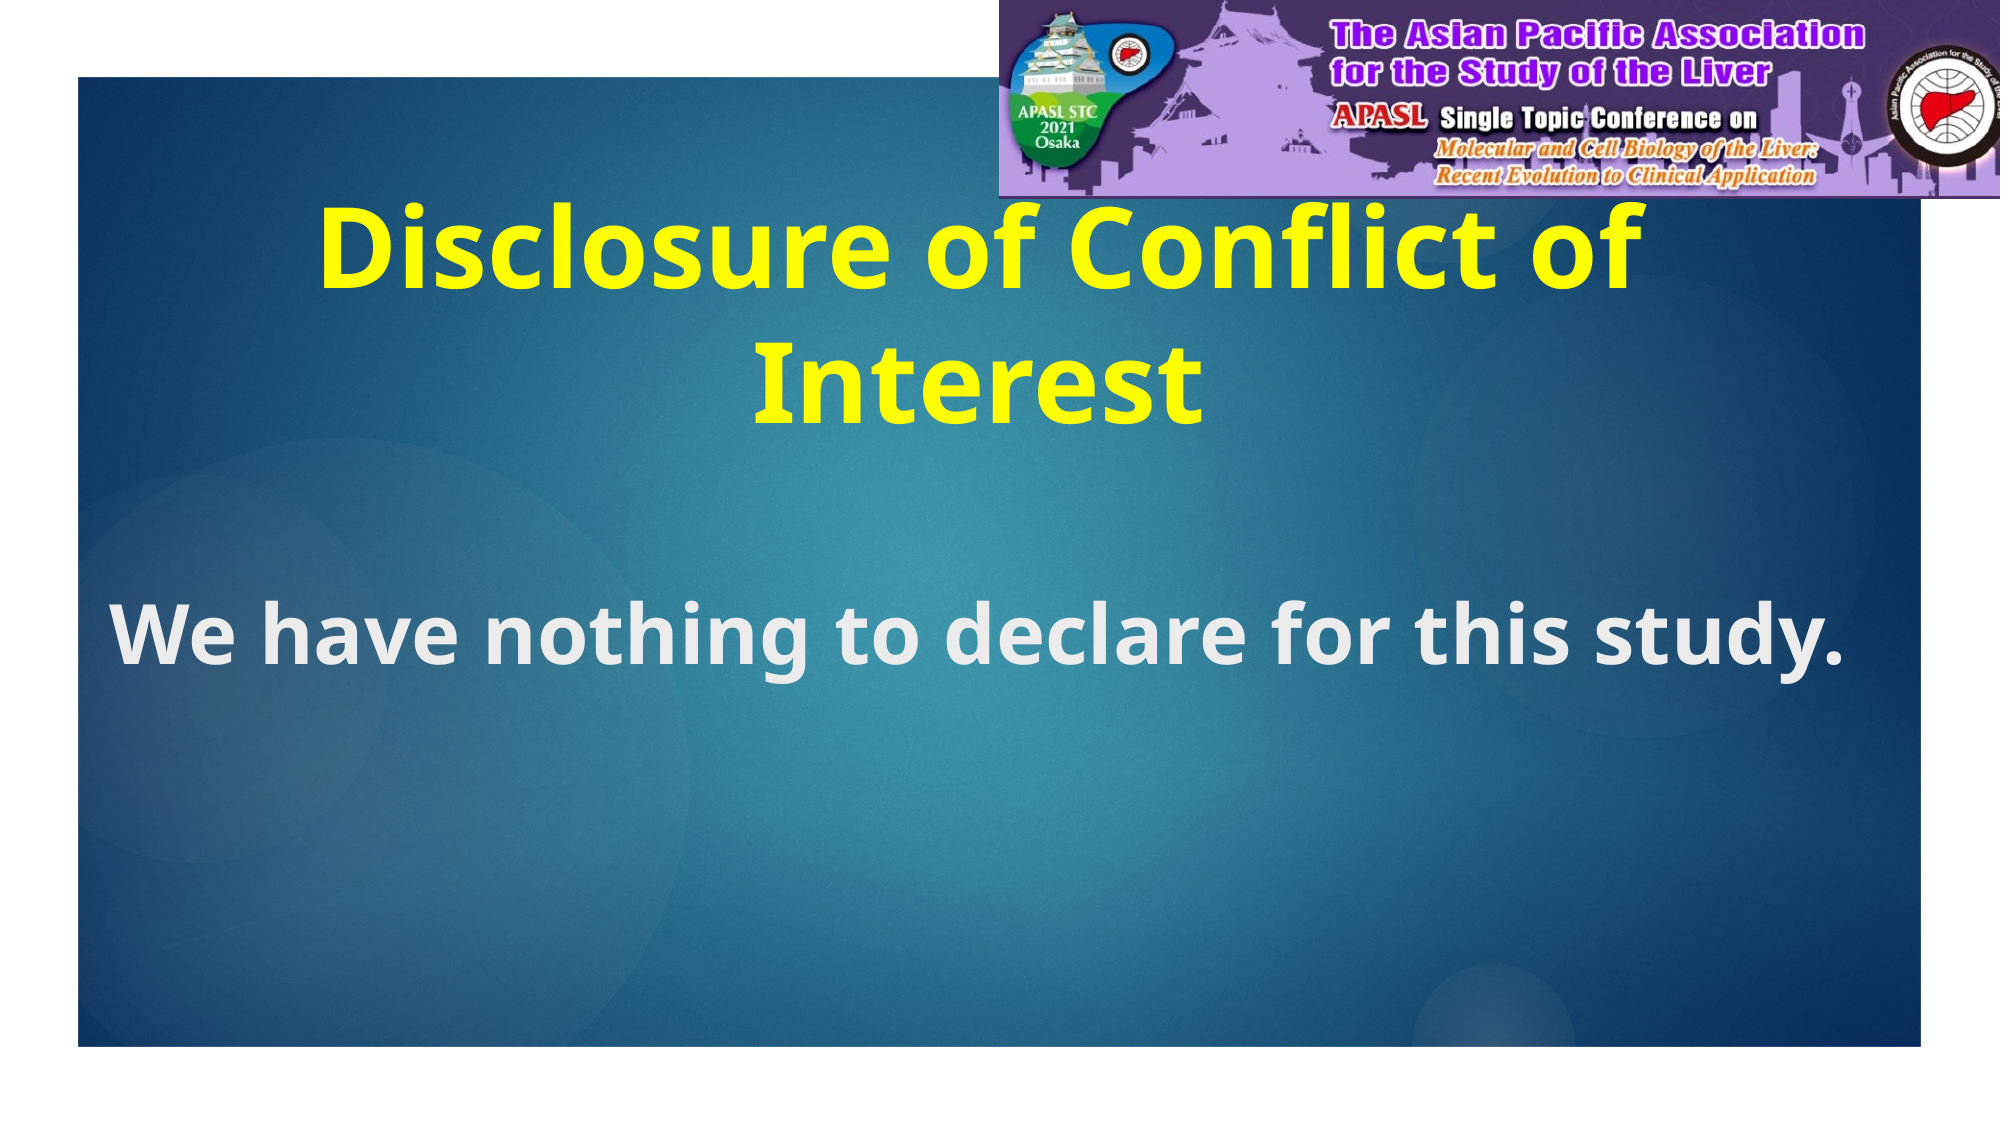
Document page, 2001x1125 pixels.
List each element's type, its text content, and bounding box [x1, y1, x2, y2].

picture [999, 0, 2000, 200]
title Disclosure of Conflict of Interest We have nothing to declare for this study. [67, 261, 1890, 689]
